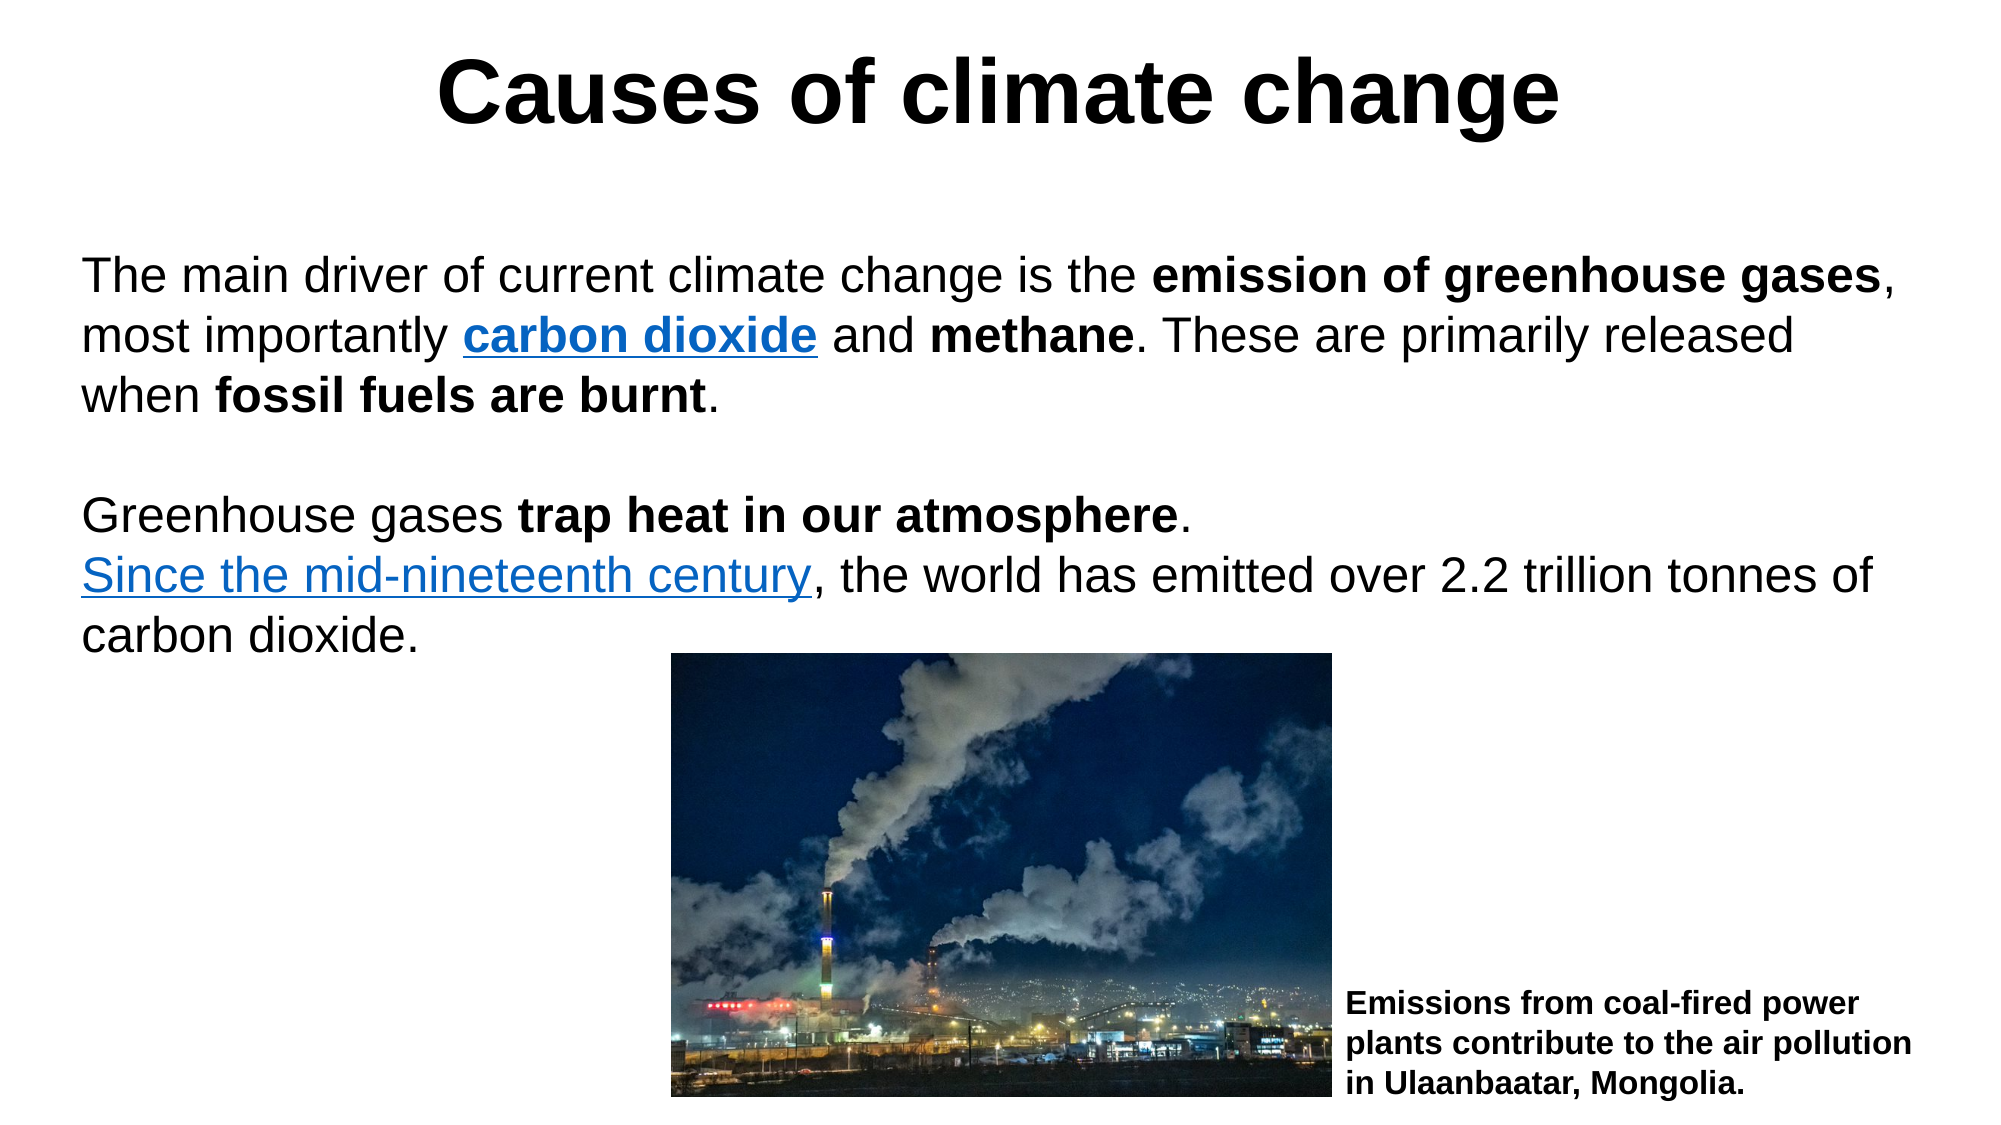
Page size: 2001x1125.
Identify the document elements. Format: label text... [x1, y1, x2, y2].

text_box Emissions from coal-fired power plants contribute to the air pollution in Ulaanbaatar, Mongolia. [1330, 973, 1949, 1109]
text_box Causes of climate change [142, 24, 1858, 150]
text_box The main driver of current climate change is the emission of greenhouse gases, most importantly carbon dioxide and methane. These are primarily released when fossil fuels are burnt. Greenhouse gases trap heat in our atmosphere. Since the mid-nineteenth century, the world has emitted over 2.2 trillion tonnes of carbon dioxide. [66, 235, 1934, 851]
picture [671, 653, 1332, 1097]
